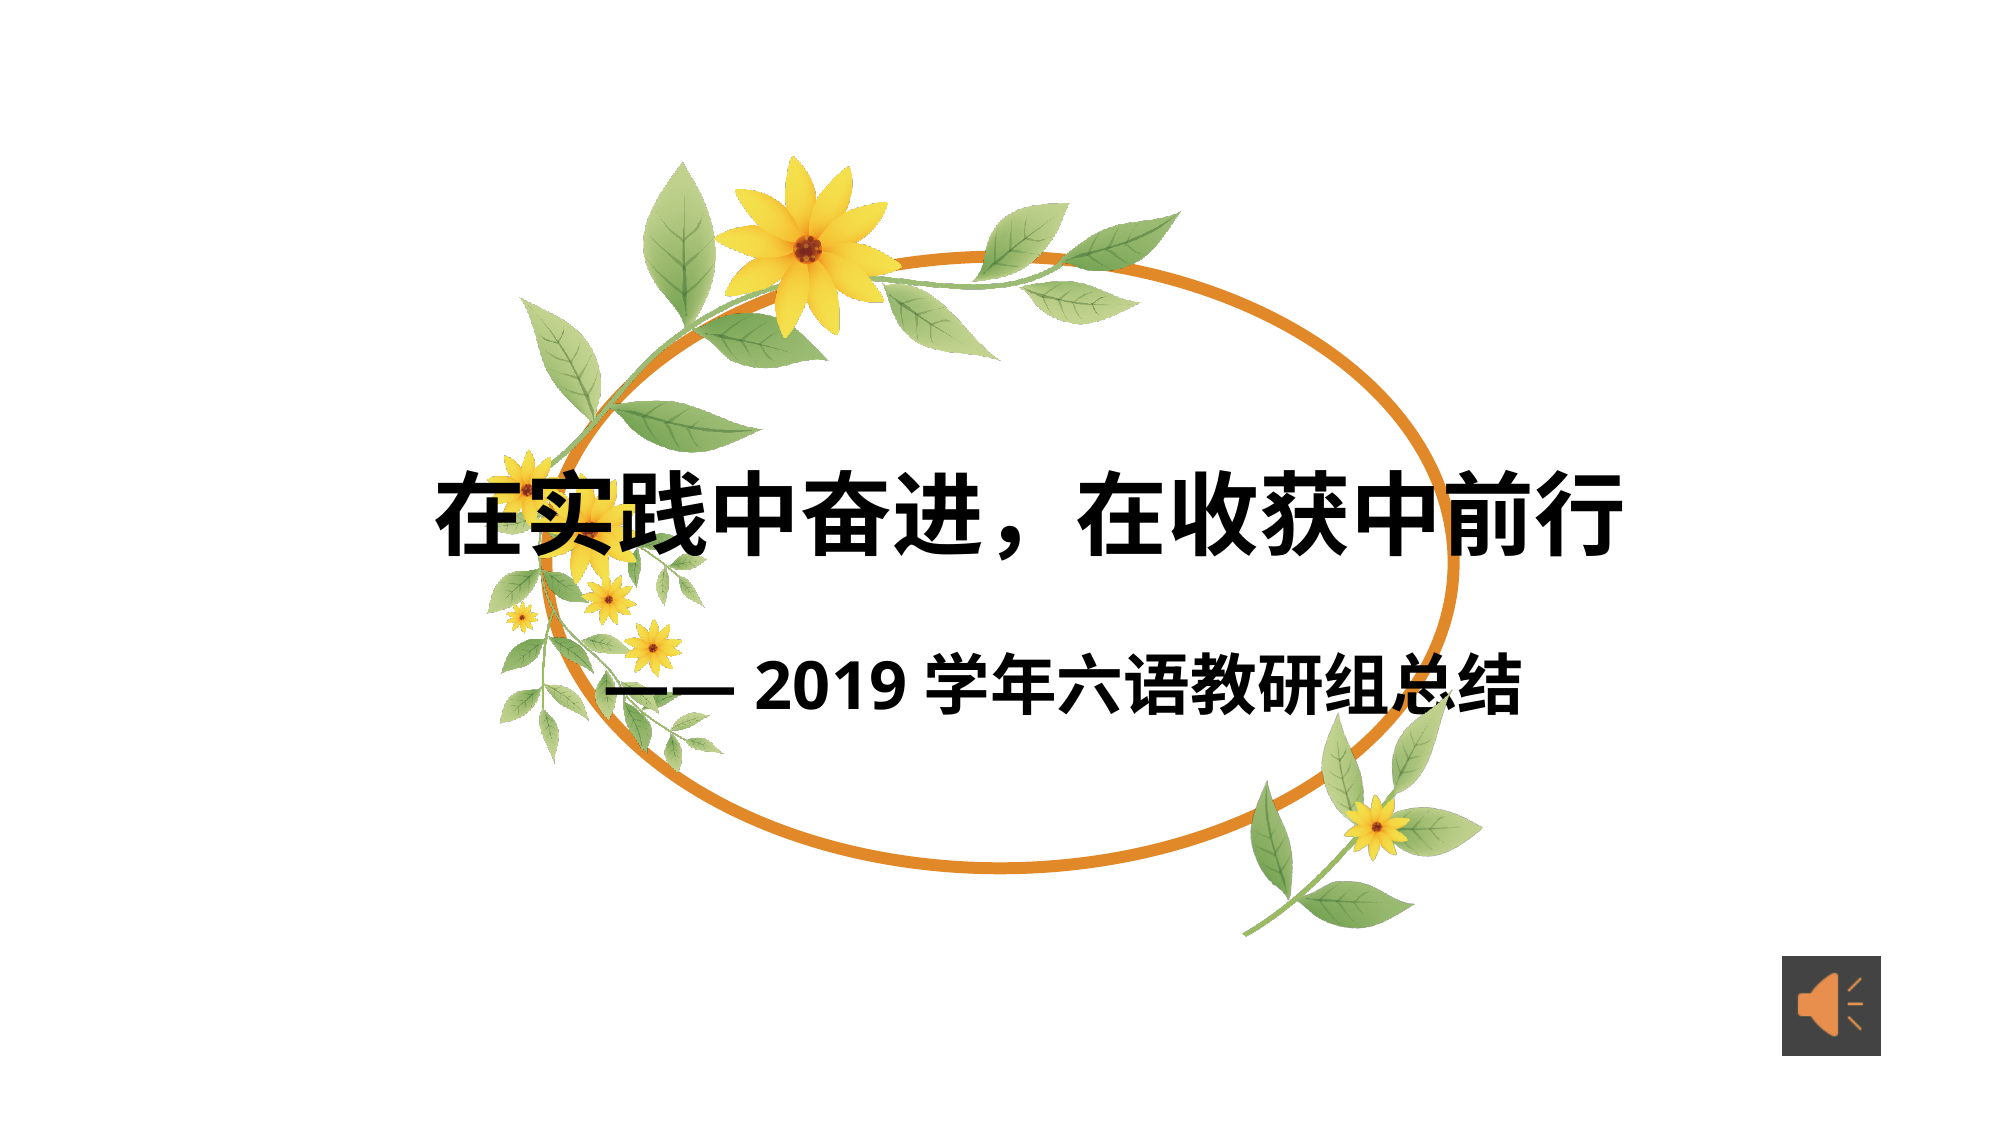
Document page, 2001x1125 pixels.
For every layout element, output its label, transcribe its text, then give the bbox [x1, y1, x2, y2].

picture [1780, 955, 1883, 1058]
text_box —— 2019学年六语教研组总结 [1391, 635, 1539, 730]
picture [1181, 637, 1538, 1007]
text_box —— 2019学年六语教研组总结 [725, 635, 1390, 730]
text_box [725, 574, 1454, 635]
text_box [1181, 281, 1422, 449]
text_box 在实践中奋进，在收获中前行 [419, 449, 483, 574]
picture [483, 156, 1181, 773]
text_box [670, 730, 1262, 869]
text_box 在实践中奋进，在收获中前行 [725, 449, 1687, 574]
